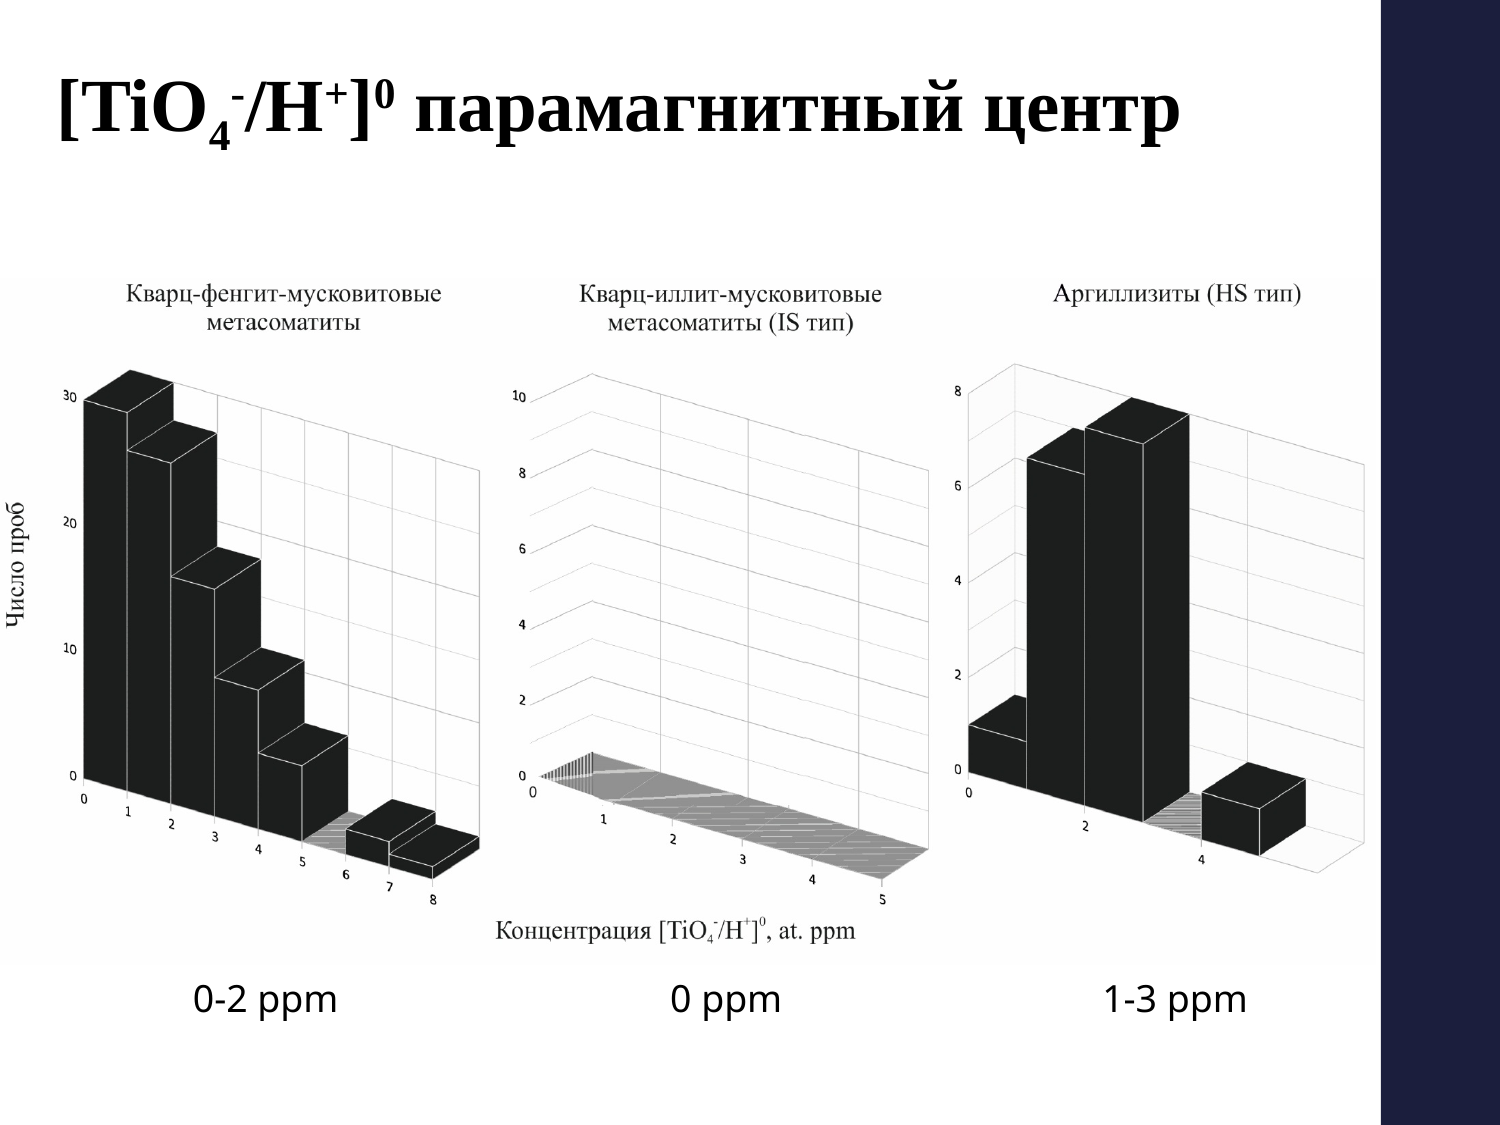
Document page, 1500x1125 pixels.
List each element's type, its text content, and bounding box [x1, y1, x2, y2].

text_box 0-2 ppm [64, 974, 467, 1028]
text_box 1-3 ppm [974, 974, 1376, 1028]
text_box [TiO4-/H+]0 парамагнитный центр [41, 49, 1500, 167]
text_box 0 ppm [525, 974, 928, 1028]
picture [0, 278, 1377, 965]
